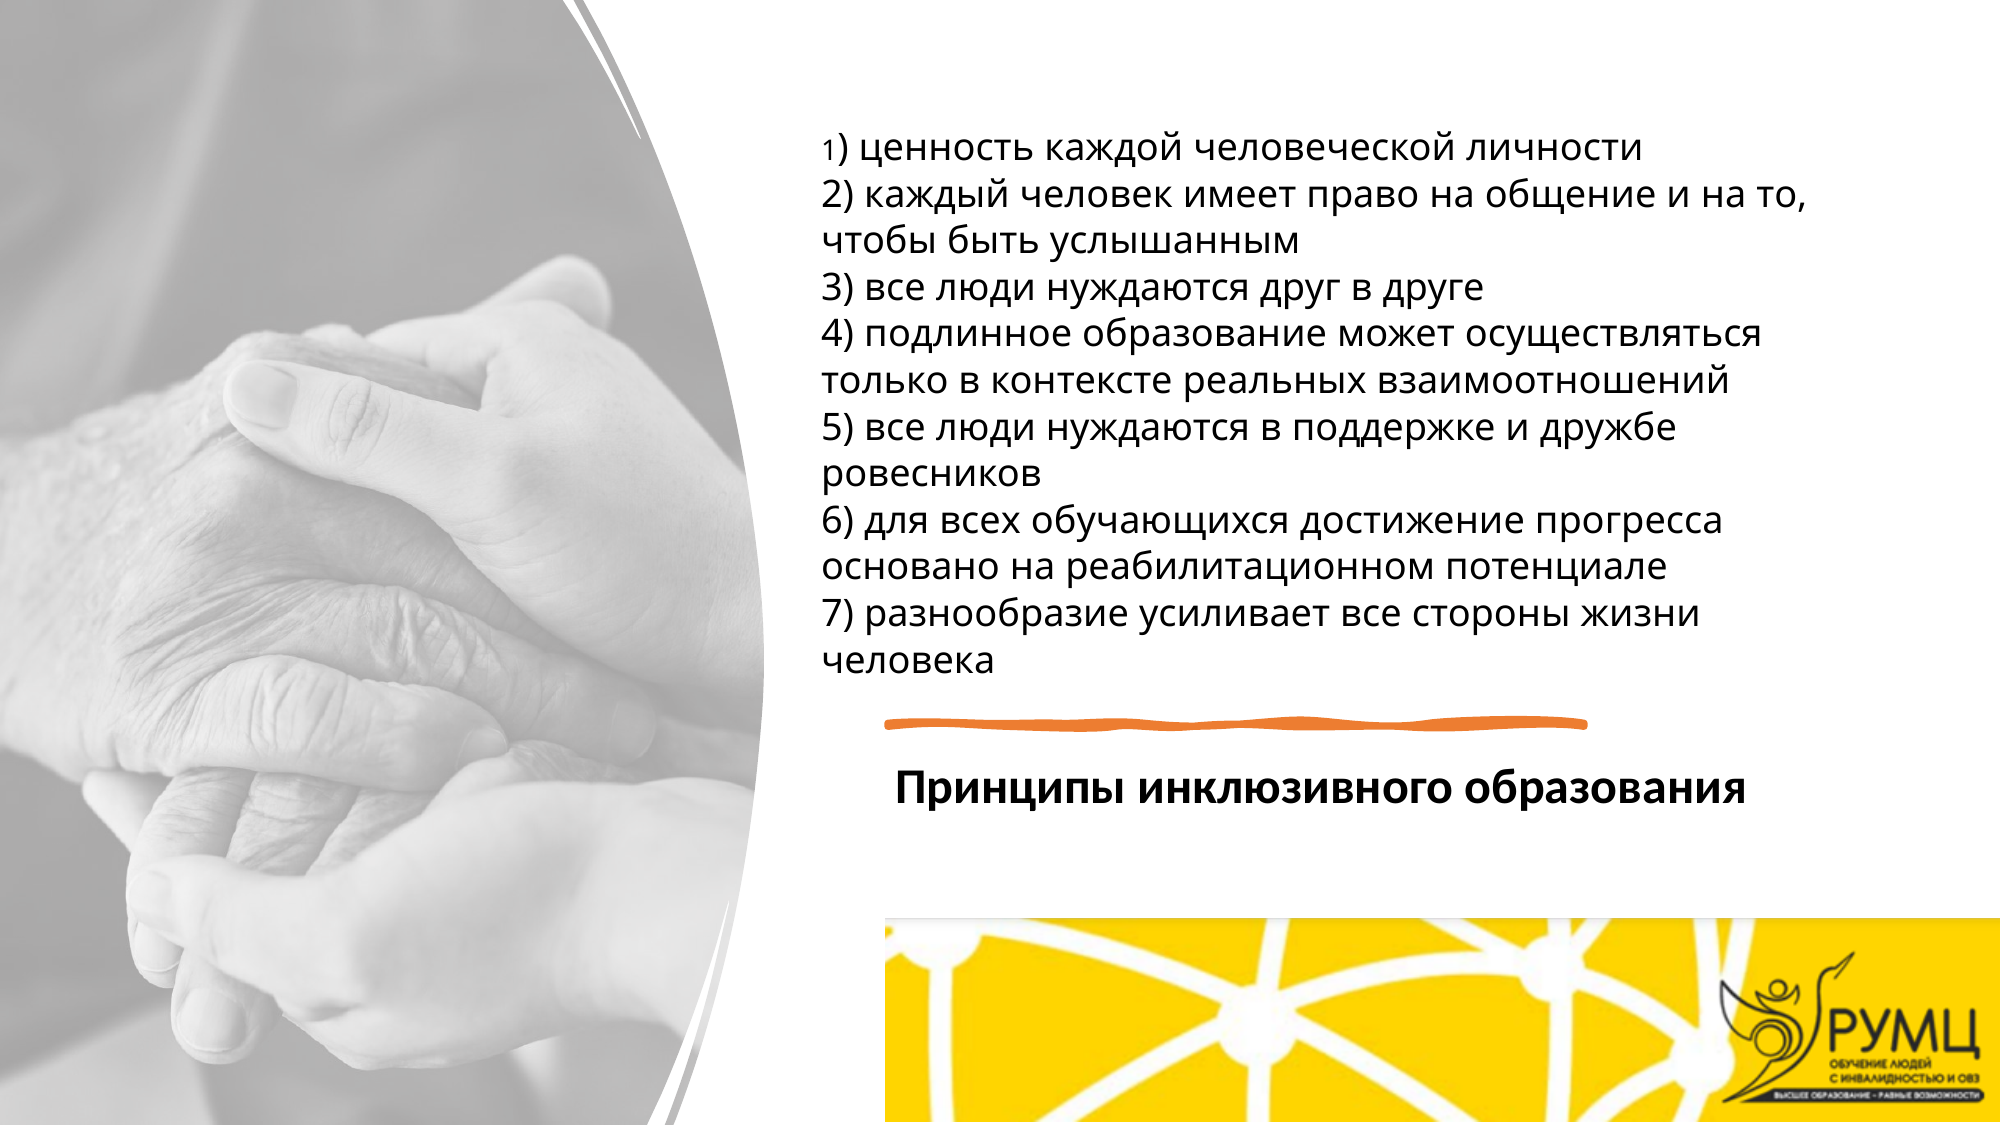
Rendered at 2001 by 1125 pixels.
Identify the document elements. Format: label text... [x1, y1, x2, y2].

text_box [886, 718, 1586, 730]
text_box [764, 0, 2000, 1125]
picture [0, 0, 764, 1125]
picture [885, 918, 2000, 1122]
text_box Принципы инклюзивного образования [868, 760, 1895, 1019]
title 1) ценность каждой человеческой личности 2) каждый человек имеет право на общение и на то, чтобы быть услышанным 3) все люди нуждаются друг в друге 4) подлинное образование может осуществляться только в контексте реальных взаимоотношений 5) все люди нуждаются в поддержке и дружбе ровесников 6) для всех обучающихся достижение прогресса основано на реабилитационном потенциале 7) разнообразие усиливает все стороны жизни человека [805, 104, 1895, 690]
